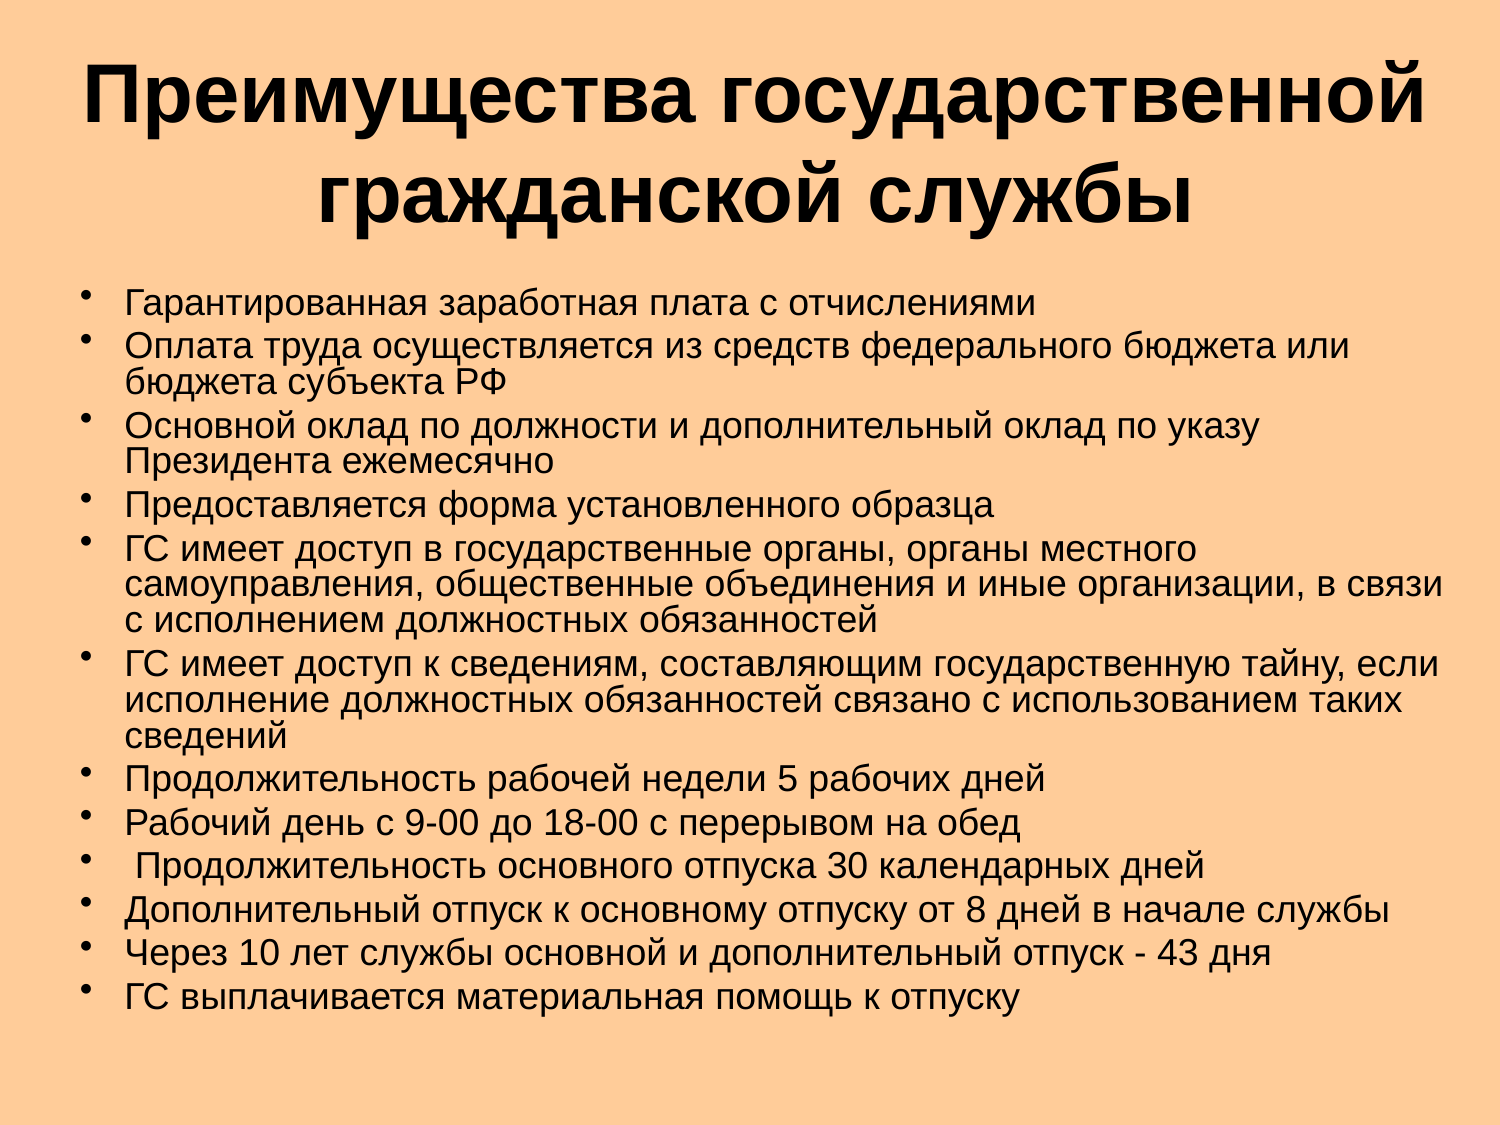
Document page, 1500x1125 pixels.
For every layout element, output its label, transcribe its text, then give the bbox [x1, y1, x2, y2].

list Гарантированная заработная плата с отчислениями Оплата труда осуществляется из средств федерального бюджета или бюджета субъекта РФ Основной оклад по должности и дополнительный оклад по указу Президента ежемесячно Предоставляется форма установленного образца ГС имеет доступ в государственные органы, органы местного самоуправления, общественные объединения и иные организации, в связи с исполнением должностных обязанностей ГС имеет доступ к сведениям, составляющим государственную тайну, если исполнение должностных обязанностей связано с использованием таких сведений Продолжительность рабочей недели 5 рабочих дней Рабочий день с 9-00 до 18-00 с перерывом на обед Продолжительность основного отпуска 30 календарных дней Дополнительный отпуск к основному отпуску от 8 дней в начале службы Через 10 лет службы основной и дополнительный отпуск - 43 дня ГС выплачивается материальная помощь к отпуску [64, 278, 1461, 1052]
title Преимущества государственной гражданской службы [40, 44, 1471, 233]
